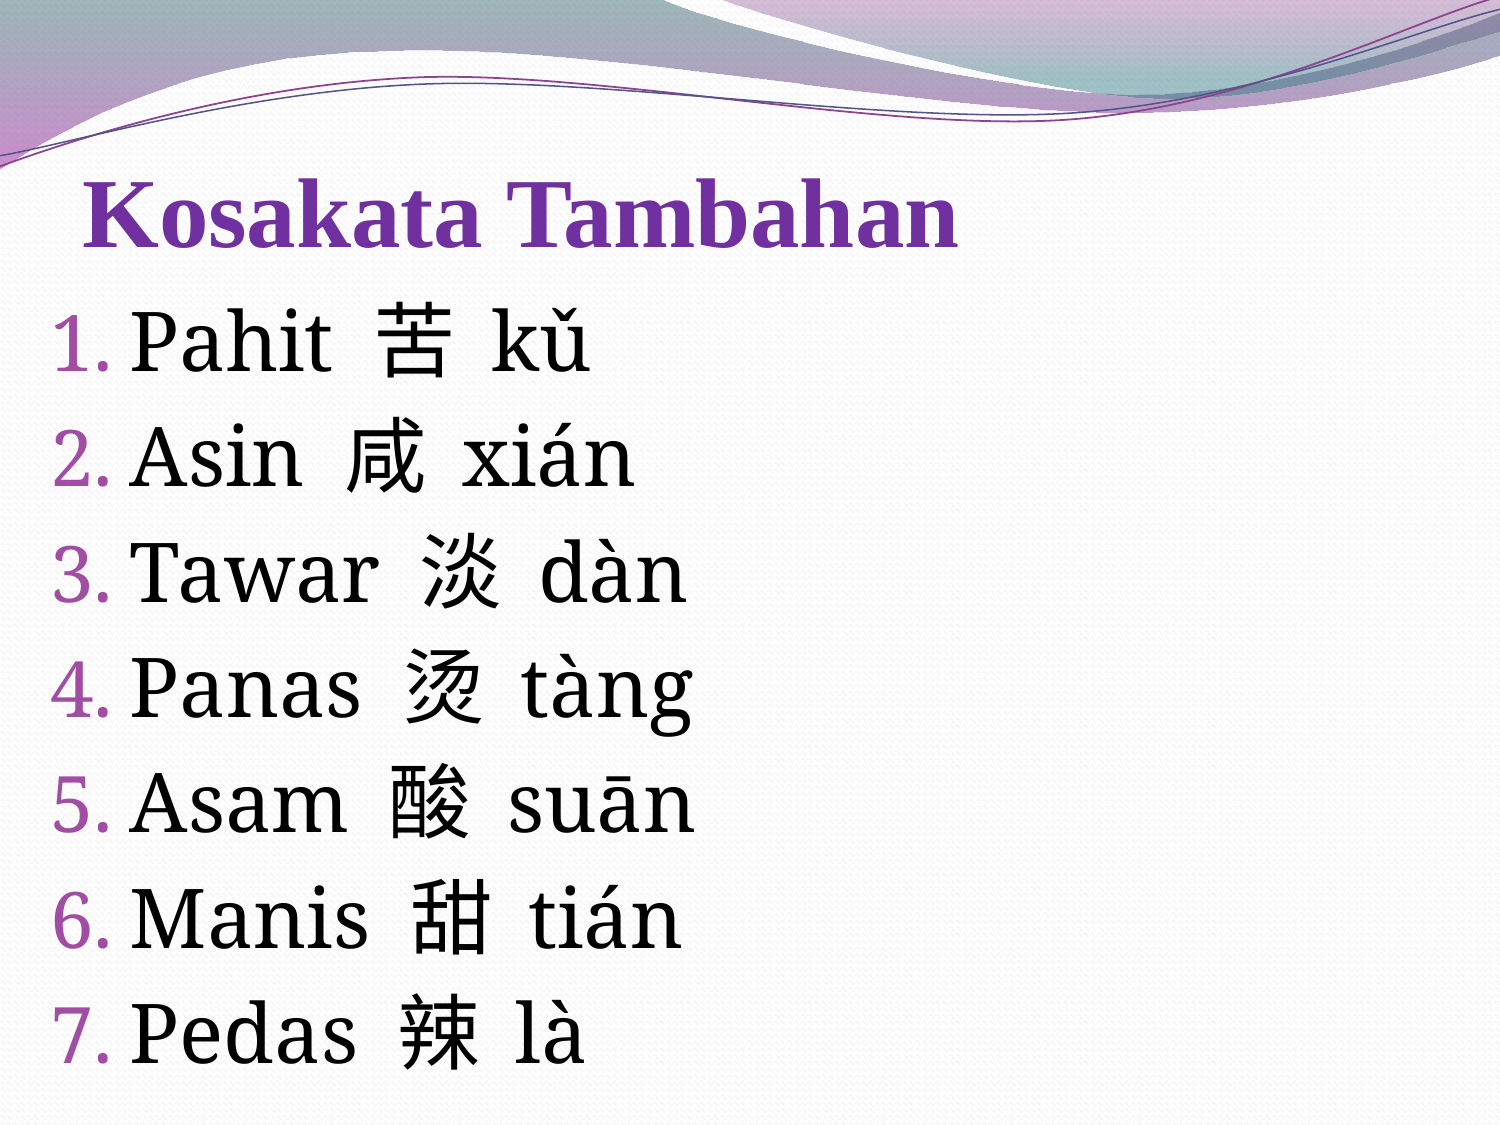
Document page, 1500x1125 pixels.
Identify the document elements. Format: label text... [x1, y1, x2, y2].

list Pahit 苦 kǔ Asin 咸 xián Tawar 淡 dàn Panas 烫 tàng Asam 酸 suān Manis 甜 tián Pedas 辣 là [35, 281, 1465, 1090]
title Kosakata Tambahan [82, 140, 1432, 268]
